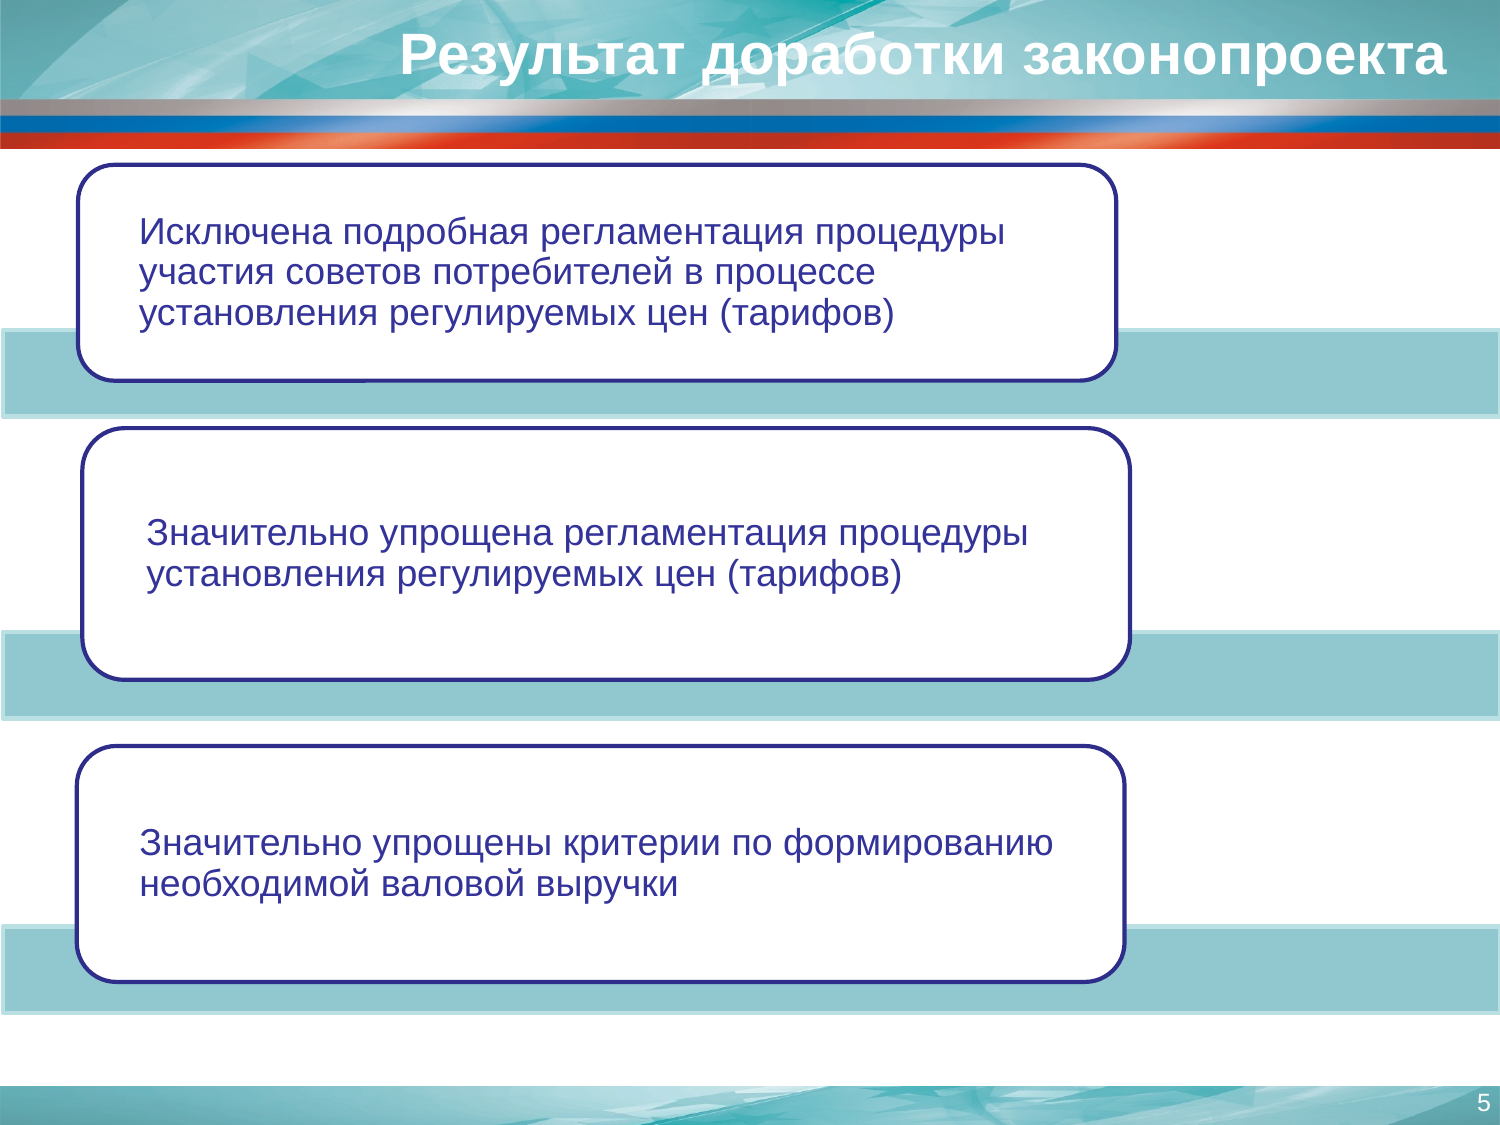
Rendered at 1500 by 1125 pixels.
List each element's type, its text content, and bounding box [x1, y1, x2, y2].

text_box Результат доработки законопроекта [183, 8, 1479, 94]
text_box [2, 155, 1500, 1023]
picture [0, 1086, 1155, 1125]
picture [0, 0, 1500, 149]
slide_number 5 [1155, 1079, 1500, 1125]
